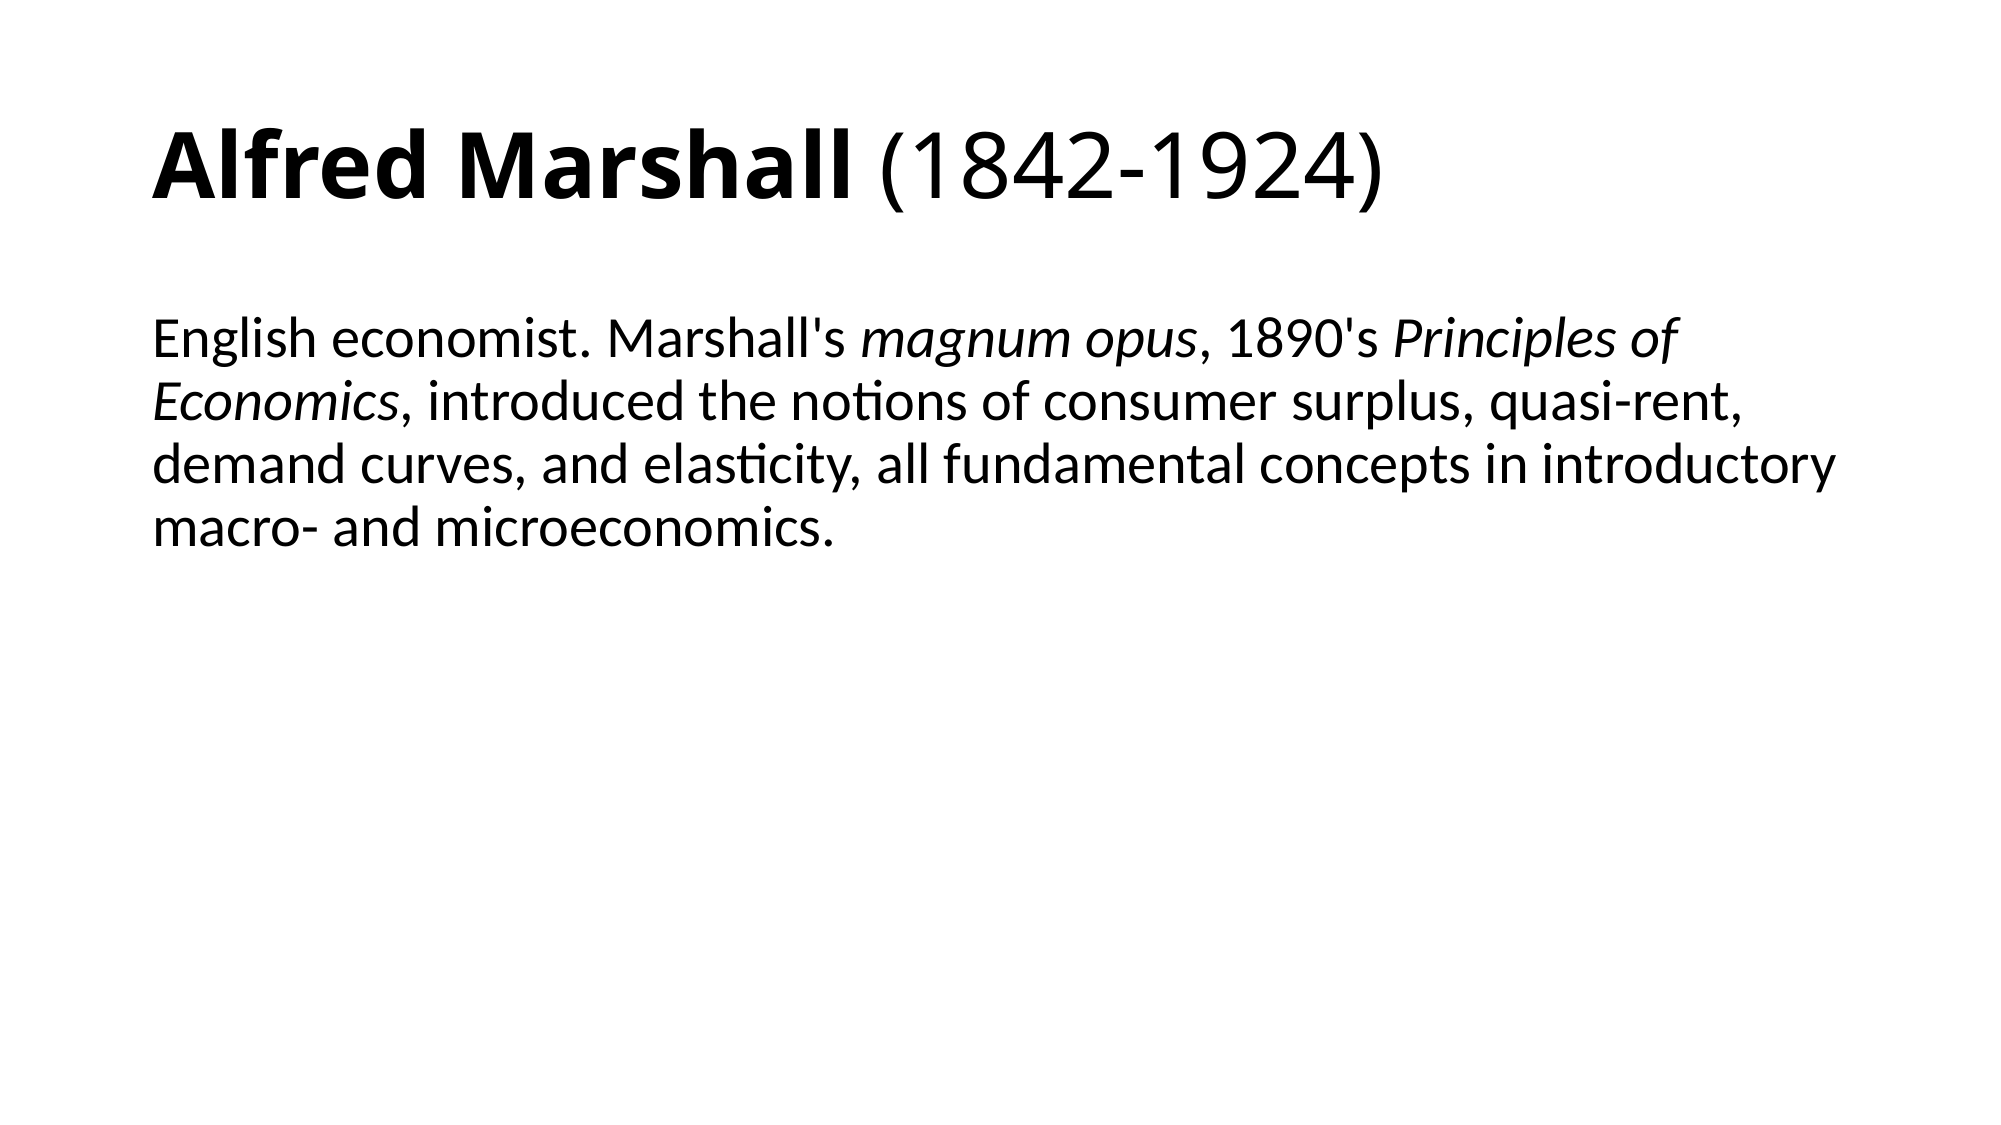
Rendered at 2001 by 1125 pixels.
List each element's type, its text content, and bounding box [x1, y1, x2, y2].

title Alfred Marshall (1842-1924) [137, 59, 1863, 278]
list English economist. Marshall's magnum opus, 1890's Principles of Economics, introduced the notions of consumer surplus, quasi-rent, demand curves, and elasticity, all fundamental concepts in introductory macro- and microeconomics. [137, 299, 1863, 1014]
